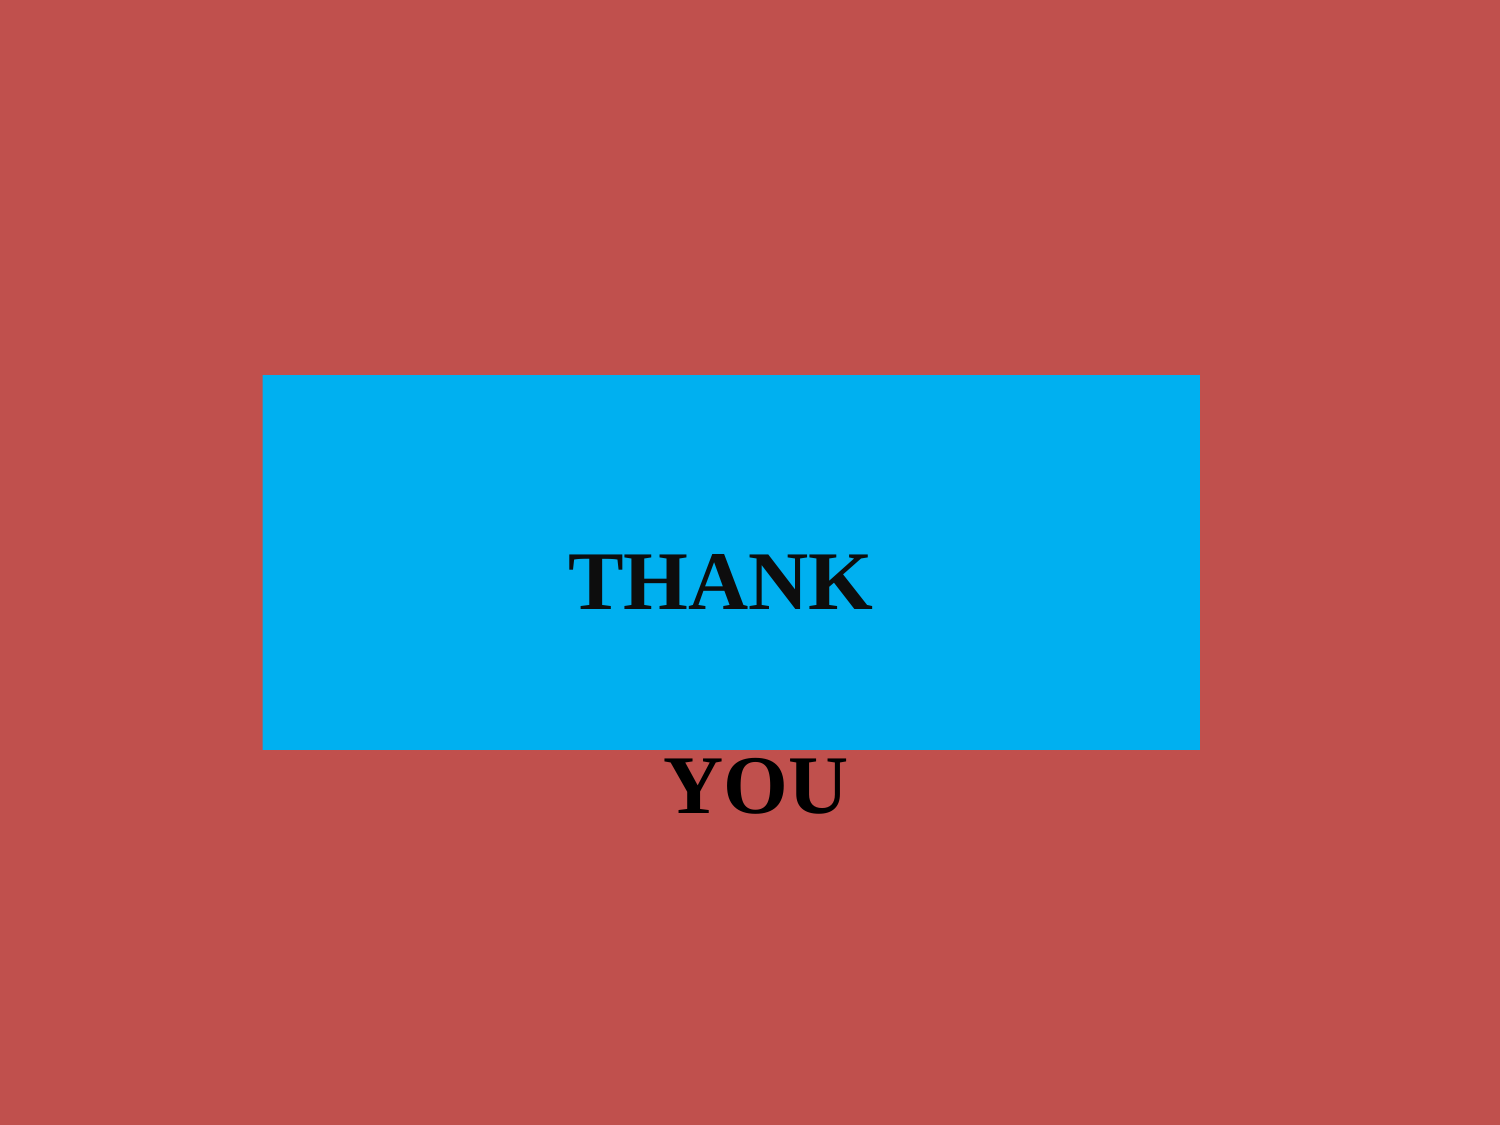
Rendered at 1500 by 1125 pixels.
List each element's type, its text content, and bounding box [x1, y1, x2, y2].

title you [118, 722, 1394, 947]
list THANK [262, 375, 1200, 750]
